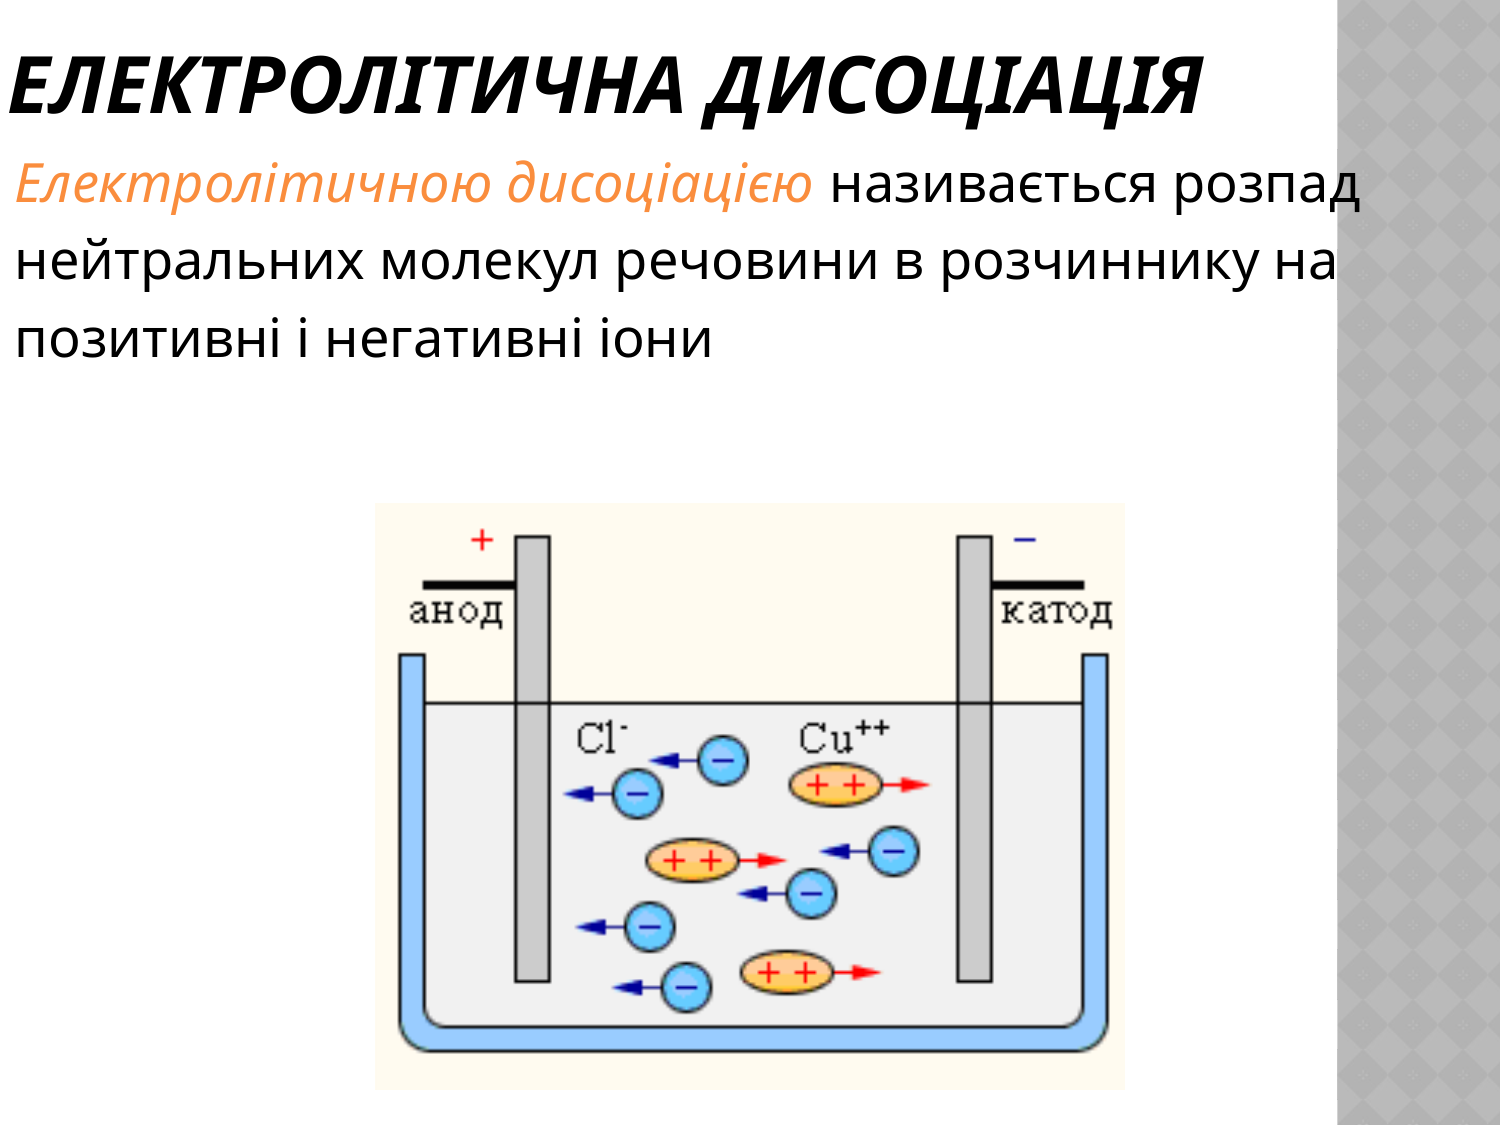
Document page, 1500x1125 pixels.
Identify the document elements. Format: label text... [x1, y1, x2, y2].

title Електролітична дисоціація [0, 0, 1275, 129]
picture [374, 503, 1126, 1091]
list Електролітичною дисоціацією називається розпад нейтральних молекул речовини в розчиннику на позитивні і негативні іони [0, 140, 1442, 1125]
